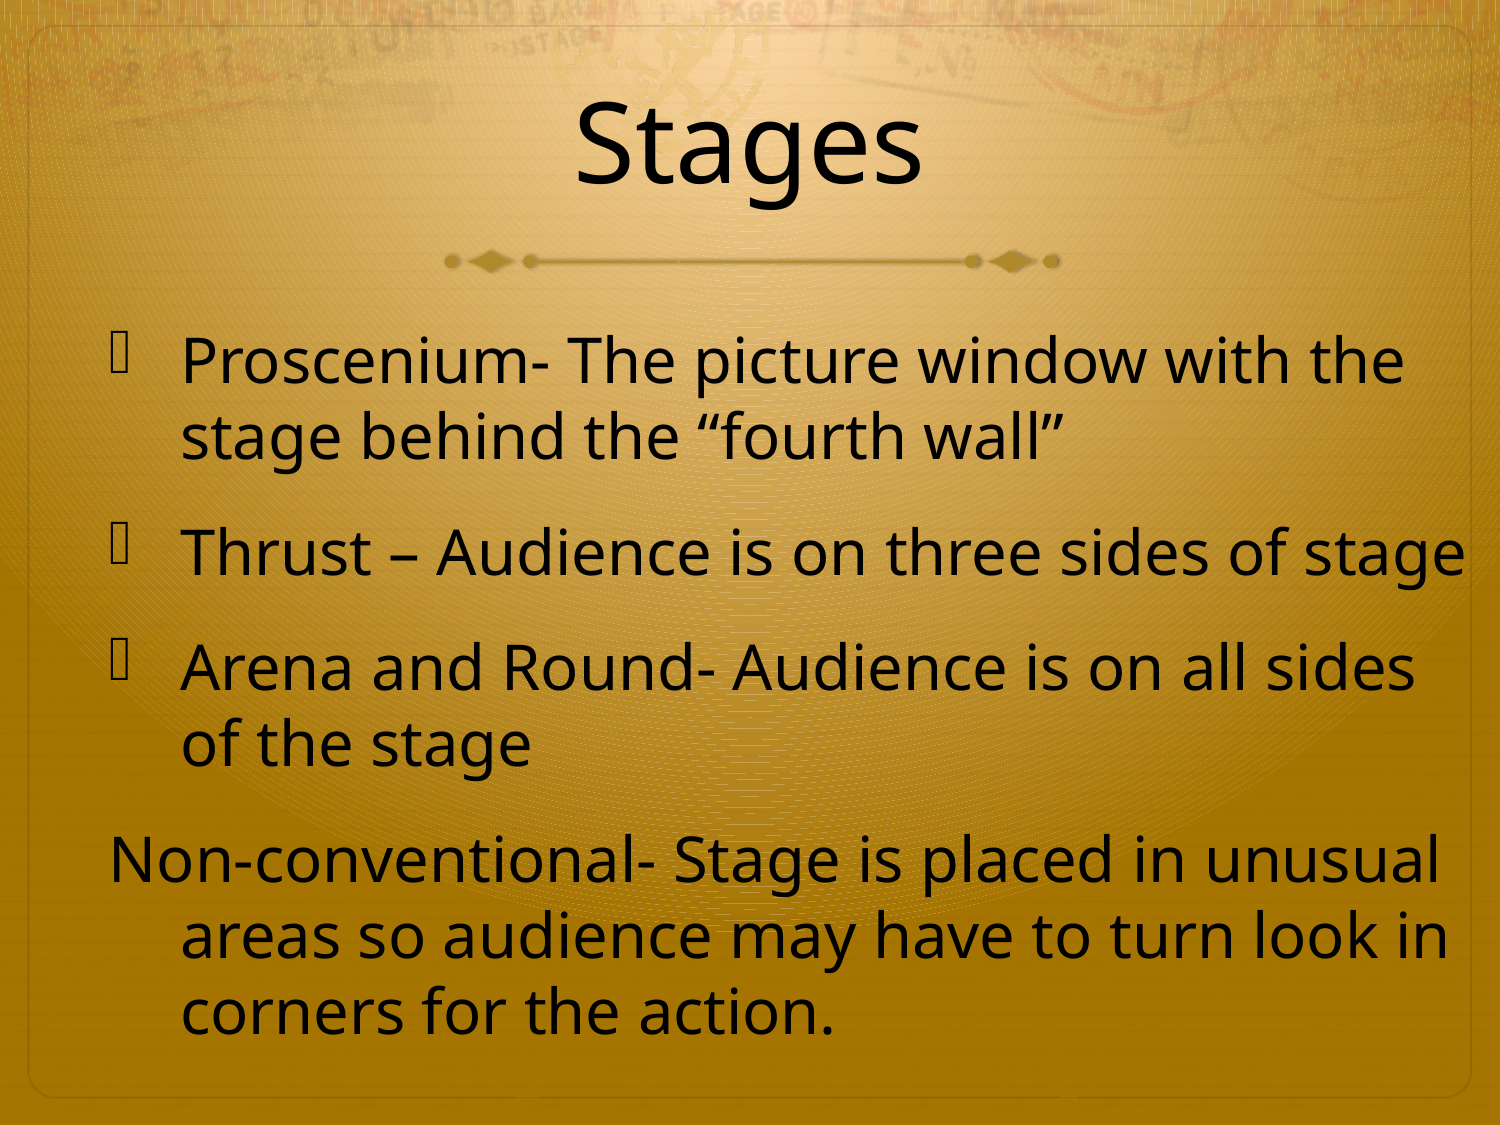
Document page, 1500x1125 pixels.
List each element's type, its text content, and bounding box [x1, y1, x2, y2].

title Stages [93, 45, 1407, 233]
list Proscenium- The picture window with the stage behind the “fourth wall” Thrust – Audience is on three sides of stage Arena and Round- Audience is on all sides of the stage Non-conventional- Stage is placed in unusual areas so audience may have to turn look in corners for the action. [93, 312, 1500, 1067]
picture [0, 0, 1500, 1125]
